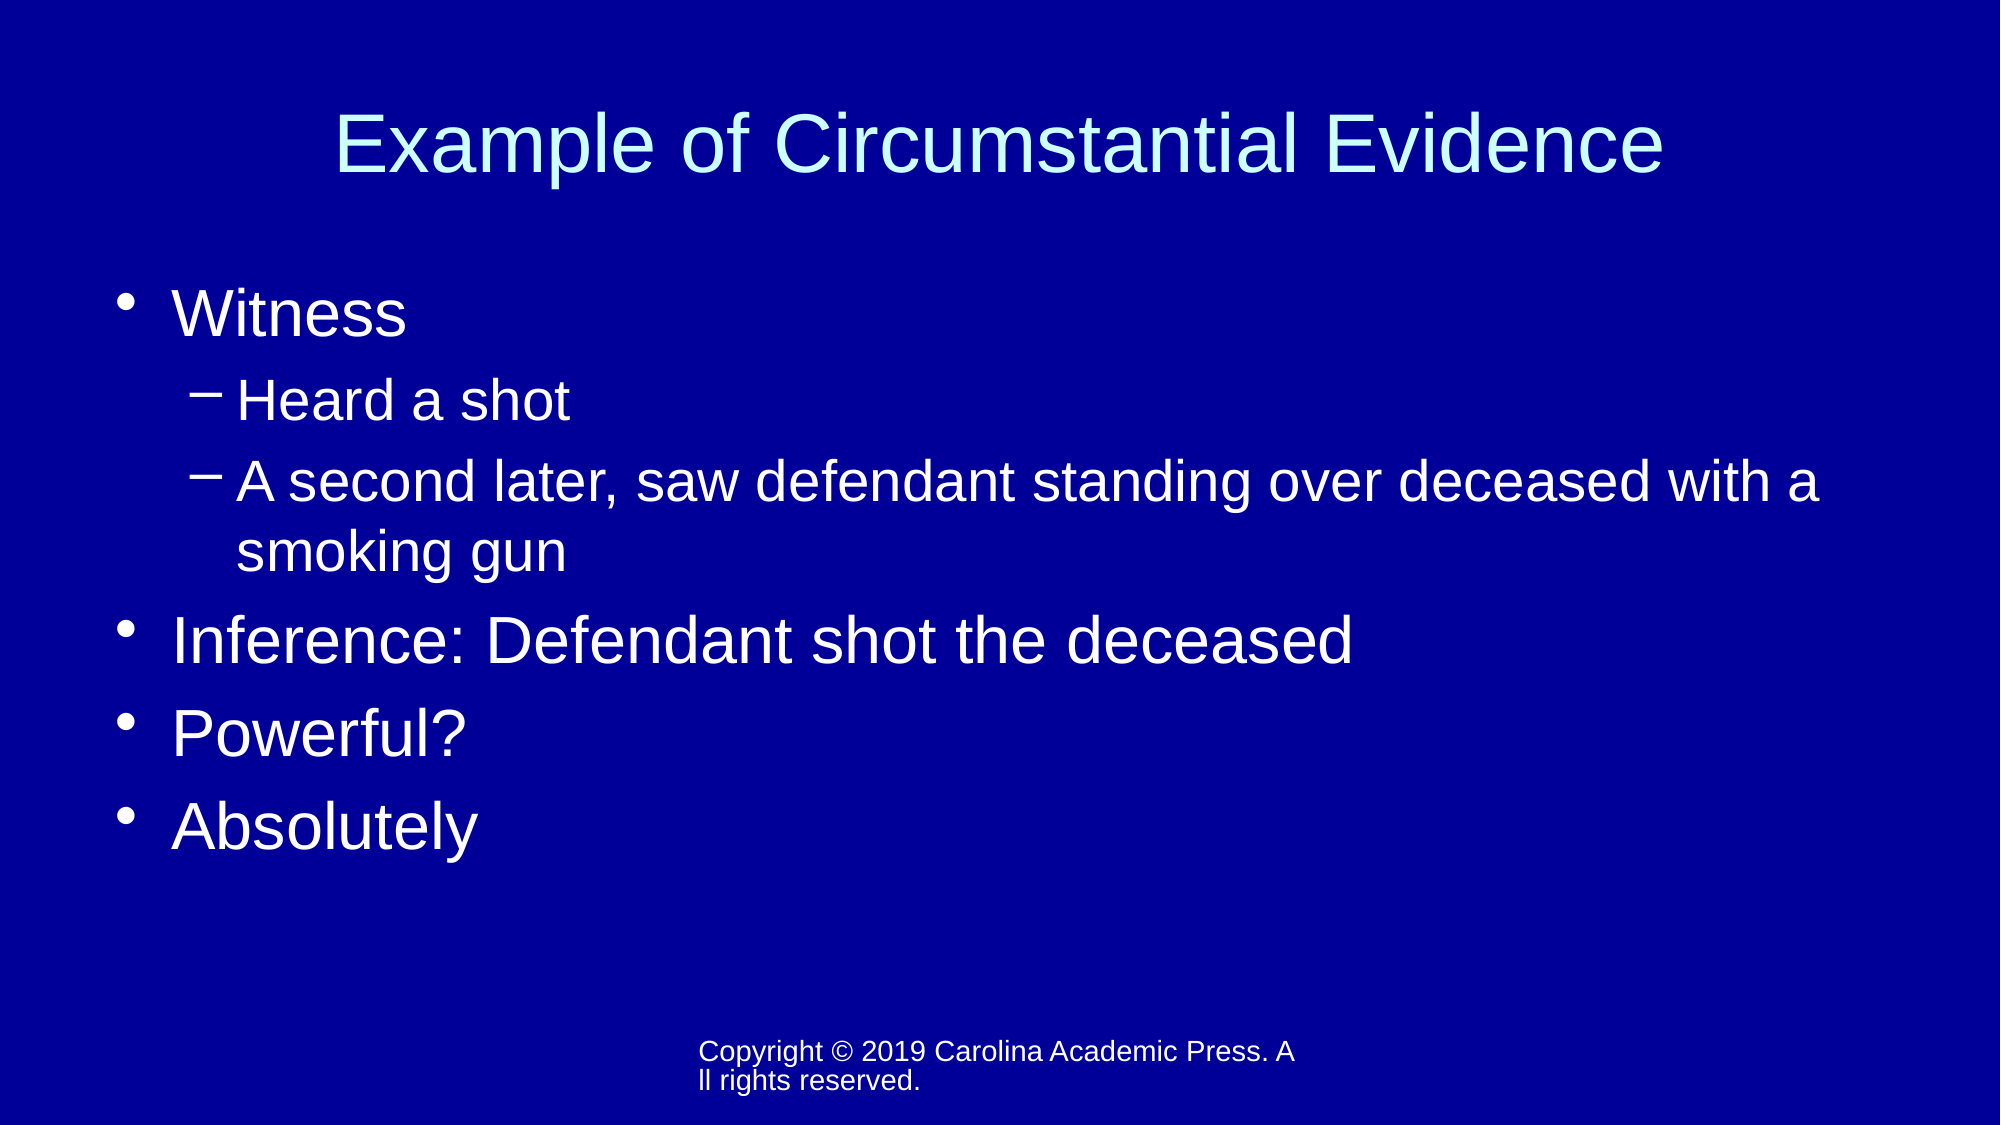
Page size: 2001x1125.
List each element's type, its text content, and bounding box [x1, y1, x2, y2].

list Witness Heard a shot A second later, saw defendant standing over deceased with a smoking gun Inference: Defendant shot the deceased Powerful? Absolutely [99, 262, 1900, 1005]
title Example of Circumstantial Evidence [99, 45, 1900, 233]
footer Copyright © 2019 Carolina Academic Press. All rights reserved. [683, 1024, 1317, 1103]
